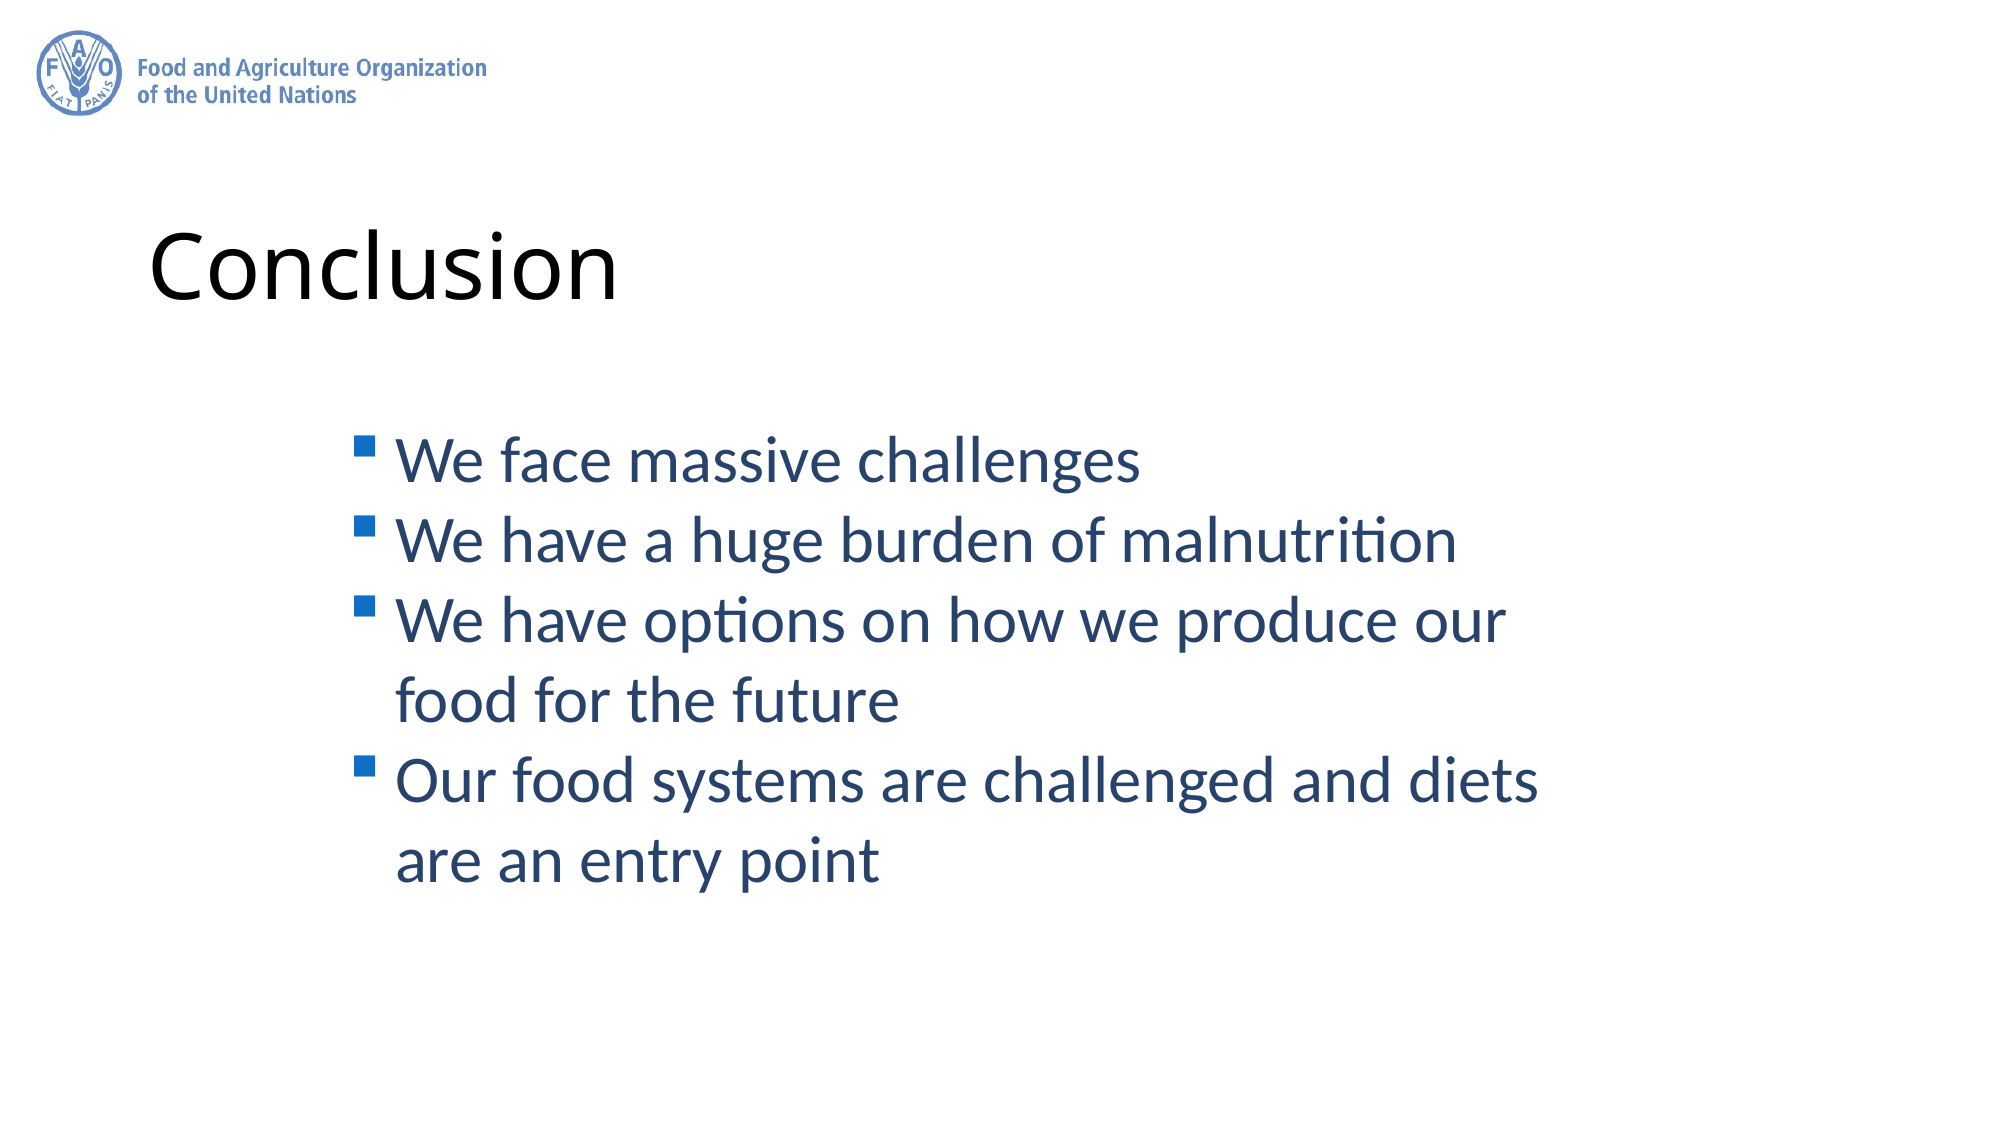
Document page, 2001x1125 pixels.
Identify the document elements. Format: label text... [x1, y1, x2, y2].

picture [0, 0, 520, 152]
title Conclusion [132, 161, 1858, 379]
list We face massive challenges We have a huge burden of malnutrition We have options on how we produce our food for the future Our food systems are challenged and diets are an entry point [333, 338, 1657, 992]
